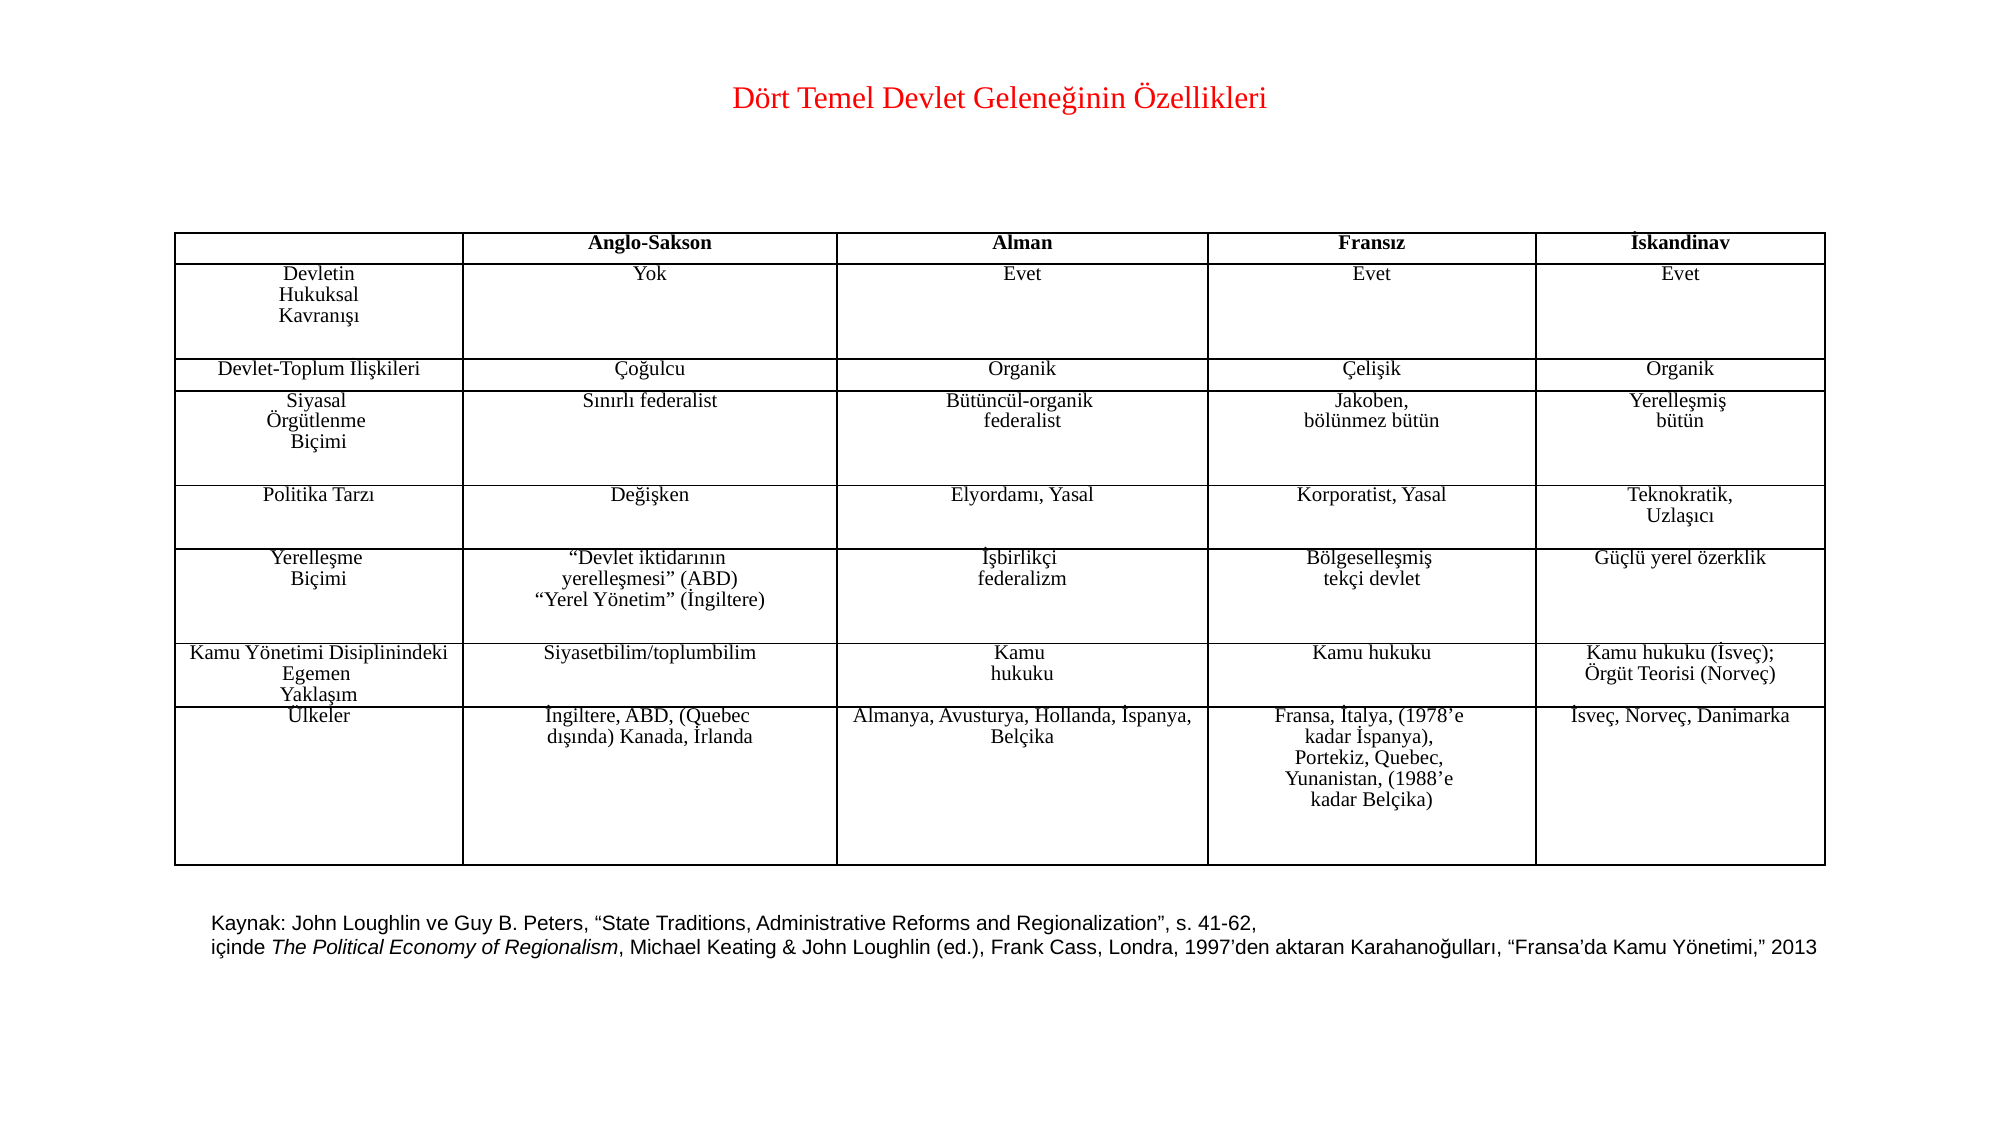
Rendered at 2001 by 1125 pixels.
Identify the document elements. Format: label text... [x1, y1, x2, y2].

table_cell Siyasetbilim/toplumbilim [464, 644, 836, 706]
table_cell Kamu Yönetimi Disiplinindeki Egemen Yaklaşım [176, 644, 462, 706]
table_cell Çoğulcu [464, 360, 836, 390]
table_cell Jakoben, bölünmez bütün [1209, 392, 1535, 485]
title Dört Temel Devlet Geleneğinin Özellikleri [137, 39, 1863, 161]
table_cell Almanya, Avusturya, Hollanda, İspanya, Belçika [838, 708, 1207, 864]
table_cell Elyordamı, Yasal [838, 486, 1207, 548]
table_cell Bütüncül-organik federalist [838, 392, 1207, 485]
table_cell Evet [1537, 265, 1824, 358]
table_header İskandinav [1537, 234, 1824, 263]
table_cell Organik [1537, 360, 1824, 390]
table_cell Güçlü yerel özerklik [1537, 550, 1824, 643]
table_cell Politika Tarzı [176, 486, 462, 548]
table_cell Yok [464, 265, 836, 358]
table_cell Yerelleşme Biçimi [176, 550, 462, 643]
table_cell Organik [838, 360, 1207, 390]
table_cell Evet [838, 265, 1207, 358]
table_cell Sınırlı federalist [464, 392, 836, 485]
table_cell İşbirlikçi federalizm [838, 550, 1207, 643]
table_cell Kamu hukuku (İsveç); Örgüt Teorisi (Norveç) [1537, 644, 1824, 706]
table_cell Bölgeselleşmiş tekçi devlet [1209, 550, 1535, 643]
table_cell Fransa, İtalya, (1978’e kadar İspanya), Portekiz, Quebec, Yunanistan, (1988’e kadar Belçika) [1209, 708, 1535, 864]
table_cell Devletin Hukuksal Kavranışı [176, 265, 462, 358]
table_cell İngiltere, ABD, (Quebec dışında) Kanada, İrlanda [464, 708, 836, 864]
table_header [176, 234, 462, 263]
table_header Fransız [1209, 234, 1535, 263]
table_cell Kamu hukuku [838, 644, 1207, 706]
table_cell “Devlet iktidarının yerelleşmesi” (ABD) “Yerel Yönetim” (İngiltere) [464, 550, 836, 643]
table_cell Kamu hukuku [1209, 644, 1535, 706]
table_cell Yerelleşmiş bütün [1537, 392, 1824, 485]
table_cell Siyasal Örgütlenme Biçimi [176, 392, 462, 485]
table_header Anglo-Sakson [464, 234, 836, 263]
table_cell Korporatist, Yasal [1209, 486, 1535, 548]
table_header Alman [838, 234, 1207, 263]
table_cell Değişken [464, 486, 836, 548]
table_cell Evet [1209, 265, 1535, 358]
table_cell Devlet-Toplum İlişkileri [176, 360, 462, 390]
table_cell Teknokratik, Uzlaşıcı [1537, 486, 1824, 548]
table_cell Çelişik [1209, 360, 1535, 390]
table_cell İsveç, Norveç, Danimarka [1537, 708, 1824, 864]
table_cell Ülkeler [176, 708, 462, 864]
text_box Kaynak: John Loughlin ve Guy B. Peters, “State Traditions, Administrative Reforms and Regionalization”, s. 41-62, içinde The Political Economy of Regionalism, Michael Keating & John Loughlin (ed.), Frank Cass, Londra, 1997’den aktaran Karahanoğulları, “Fransa’da Kamu Yönetimi,” 2013 [196, 901, 1833, 967]
